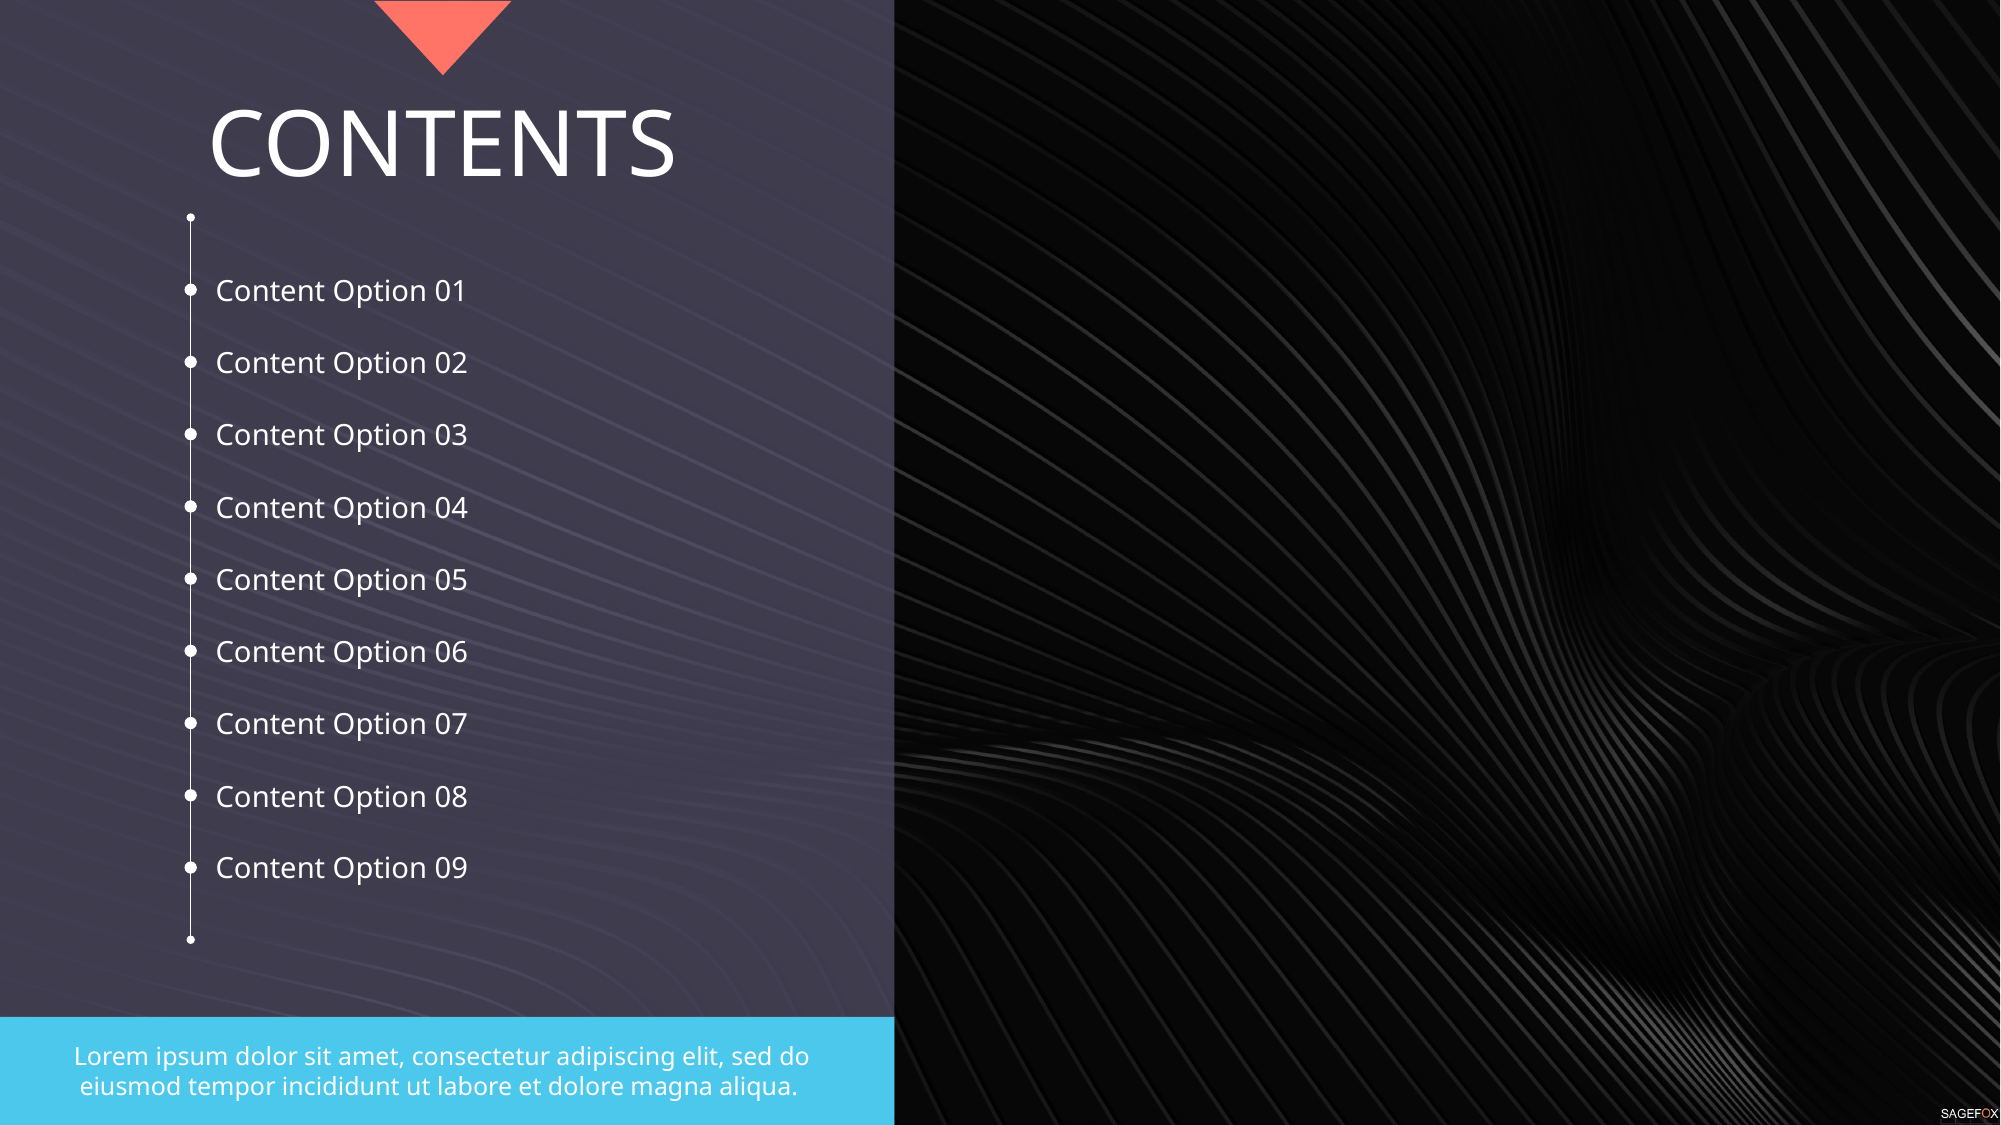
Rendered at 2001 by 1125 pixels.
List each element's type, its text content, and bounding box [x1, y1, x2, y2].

text_box Content Option 04 [200, 481, 501, 532]
text_box Content Option 09 [200, 842, 501, 893]
text_box Content Option 01 [200, 264, 501, 315]
text_box Content Option 07 [200, 697, 501, 748]
picture [895, 0, 2001, 1125]
text_box [0, 1016, 895, 1125]
text_box [0, 0, 895, 1016]
text_box CONTENTS [142, 77, 743, 202]
text_box Content Option 02 [200, 337, 501, 387]
text_box Content Option 05 [200, 554, 501, 604]
text_box Content Option 06 [200, 626, 501, 676]
text_box [371, 0, 514, 77]
text_box Lorem ipsum dolor sit amet, consectetur adipiscing elit, sed do eiusmod tempor incididunt ut labore et dolore magna aliqua. [11, 1033, 874, 1108]
text_box Content Option 03 [200, 408, 501, 459]
text_box Content Option 08 [200, 770, 501, 821]
